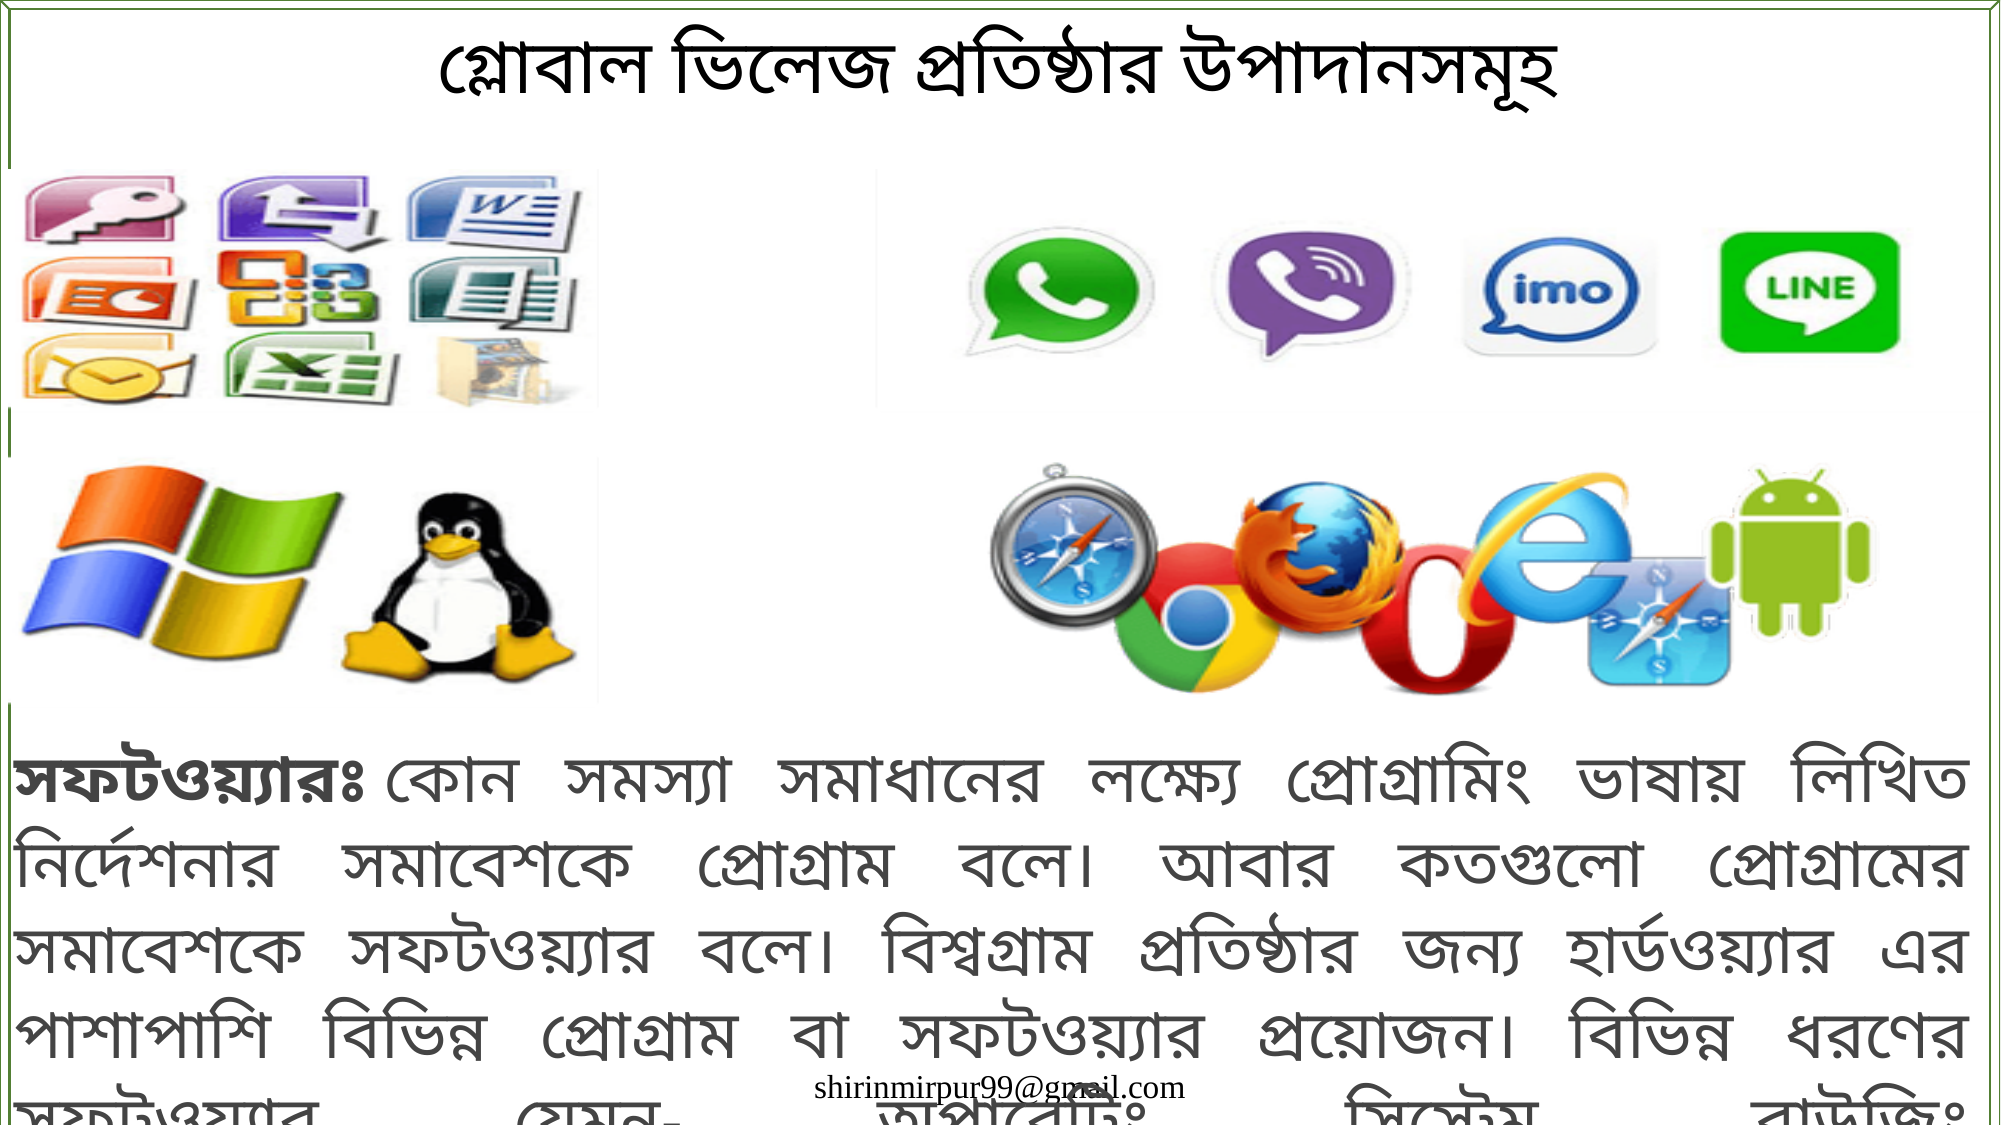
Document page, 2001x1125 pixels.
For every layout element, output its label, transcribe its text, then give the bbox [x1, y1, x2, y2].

text_box গ্লোবাল ভিলেজ প্রতিষ্ঠার উপাদানসমূহ [5, 11, 1990, 117]
text_box সফটওয়্যারঃ কোন সমস্যা সমাধানের লক্ষ্যে প্রোগ্রামিং ভাষায় লিখিত নির্দেশনার সমাবেশকে প্রোগ্রাম বলে। আবার কতগুলো প্রোগ্রামের সমাবেশকে সফটওয়্যার বলে। বিশ্বগ্রাম প্রতিষ্ঠার জন্য হার্ডওয়্যার এর পাশাপাশি বিভিন্ন প্রোগ্রাম বা সফটওয়্যার প্রয়োজন। বিভিন্ন ধরণের সফটওয়্যার যেমন- অপারেটিং সিস্টেম, ব্রাউজিং সফটওয়্যার,কমিউনিকেশন সফটওয়্যার ইত্যাদি। [0, 722, 1985, 1125]
picture [5, 169, 1985, 710]
